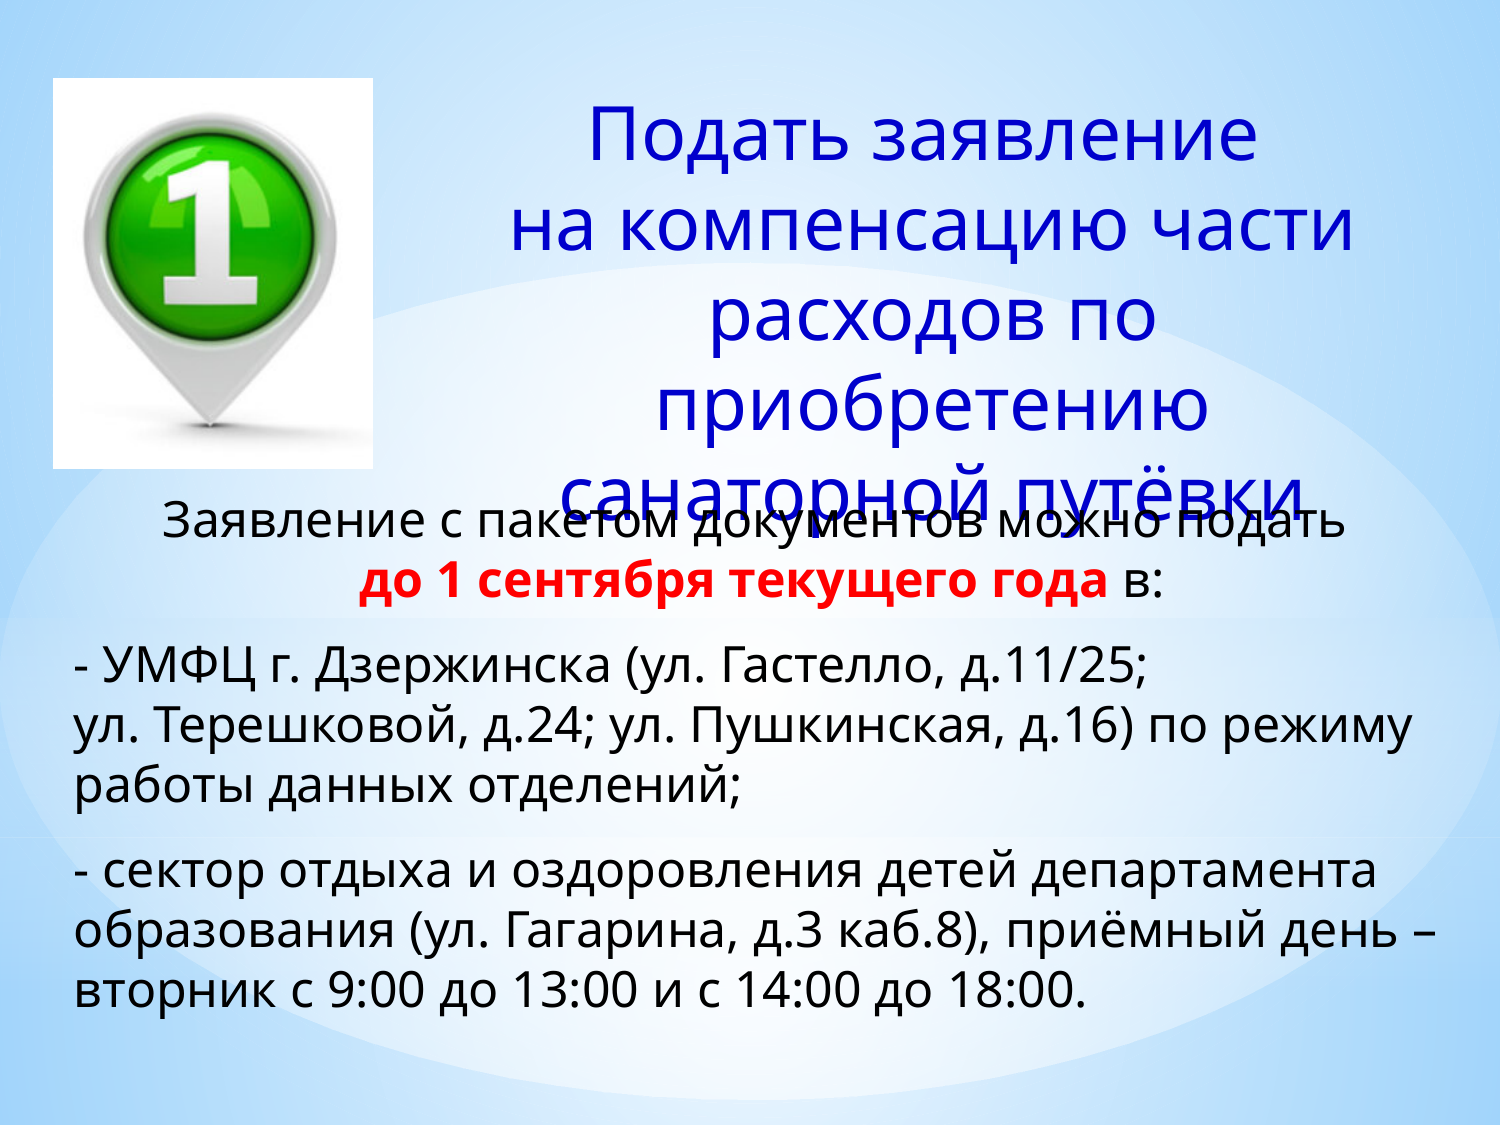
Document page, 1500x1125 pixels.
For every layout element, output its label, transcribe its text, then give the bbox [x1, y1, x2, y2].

text_box Заявление с пакетом документов можно подать до 1 сентября текущего года в: - УМФЦ г. Дзержинска (ул. Гастелло, д.11/25; ул. Терешковой, д.24; ул. Пушкинская, д.16) по режиму работы данных отделений; - сектор отдыха и оздоровления детей департамента образования (ул. Гагарина, д.3 каб.8), приёмный день – вторник с 9:00 до 13:00 и с 14:00 до 18:00. [59, 479, 1465, 1025]
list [52, 77, 373, 469]
text_box Подать заявление на компенсацию части расходов по приобретению санаторной путёвки [419, 78, 1447, 479]
